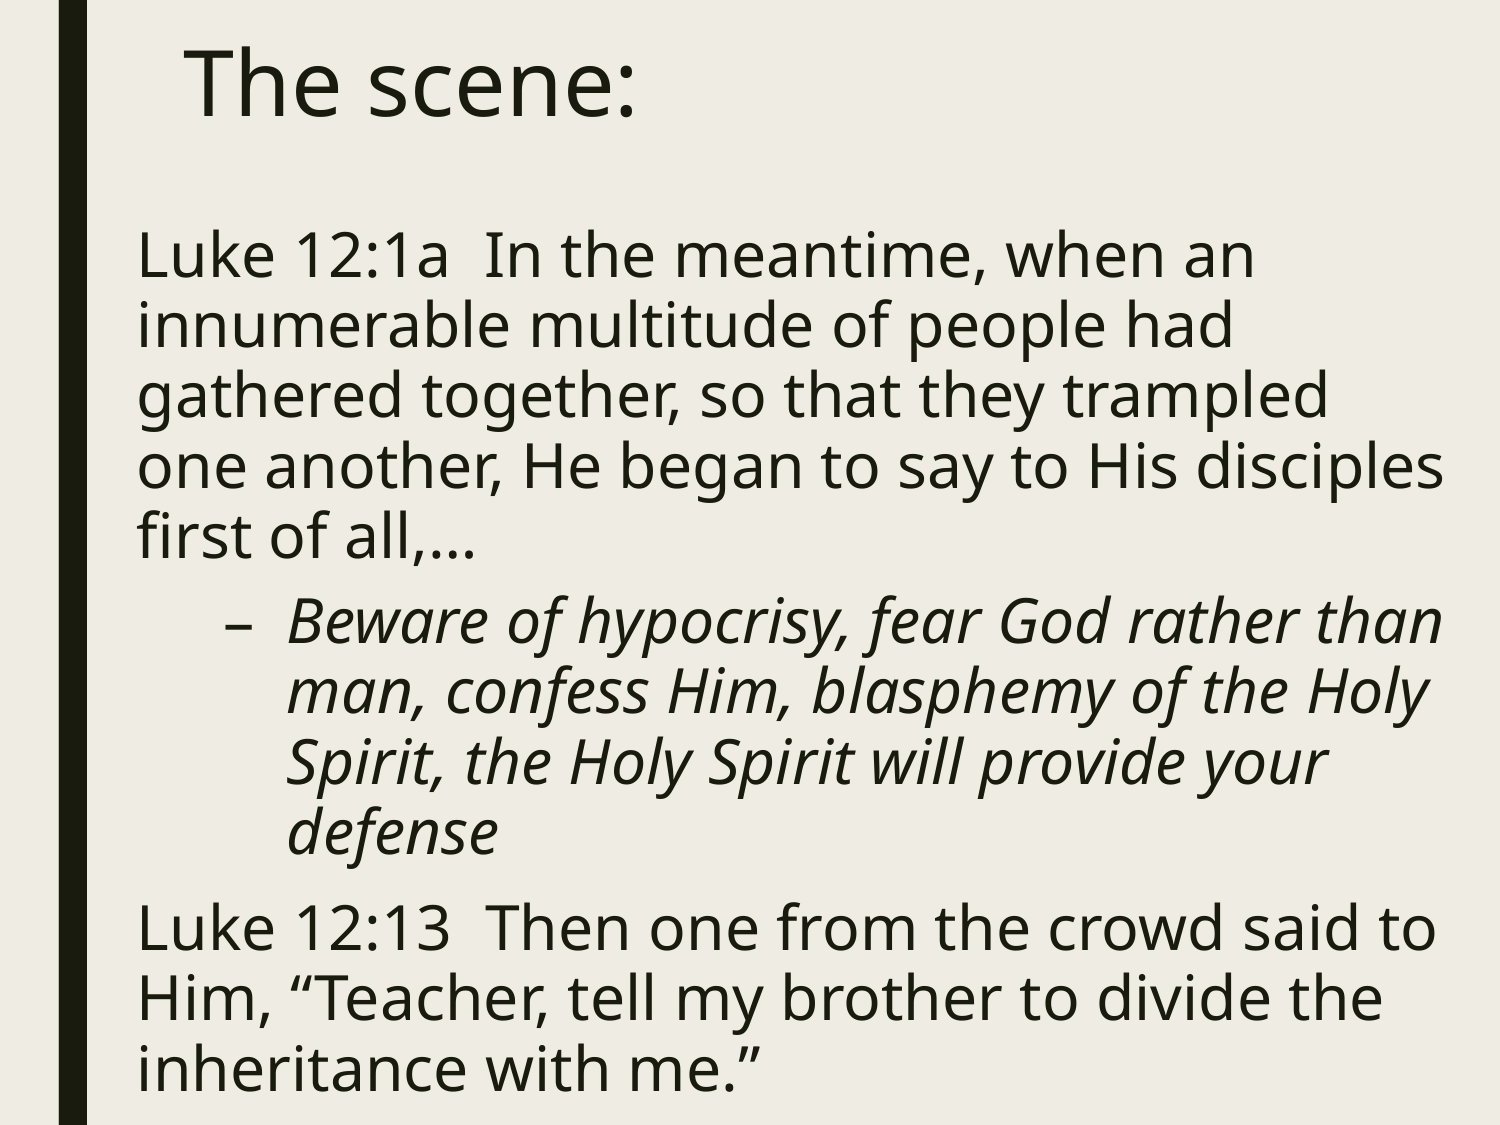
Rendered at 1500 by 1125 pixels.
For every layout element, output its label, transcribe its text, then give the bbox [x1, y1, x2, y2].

title The scene: [168, 30, 1350, 153]
list Luke 12:1a In the meantime, when an innumerable multitude of people had gathered together, so that they trampled one another, He began to say to His disciples first of all,… Beware of hypocrisy, fear God rather than man, confess Him, blasphemy of the Holy Spirit, the Holy Spirit will provide your defense Luke 12:13 Then one from the crowd said to Him, “Teacher, tell my brother to divide the inheritance with me.” [121, 213, 1470, 1058]
